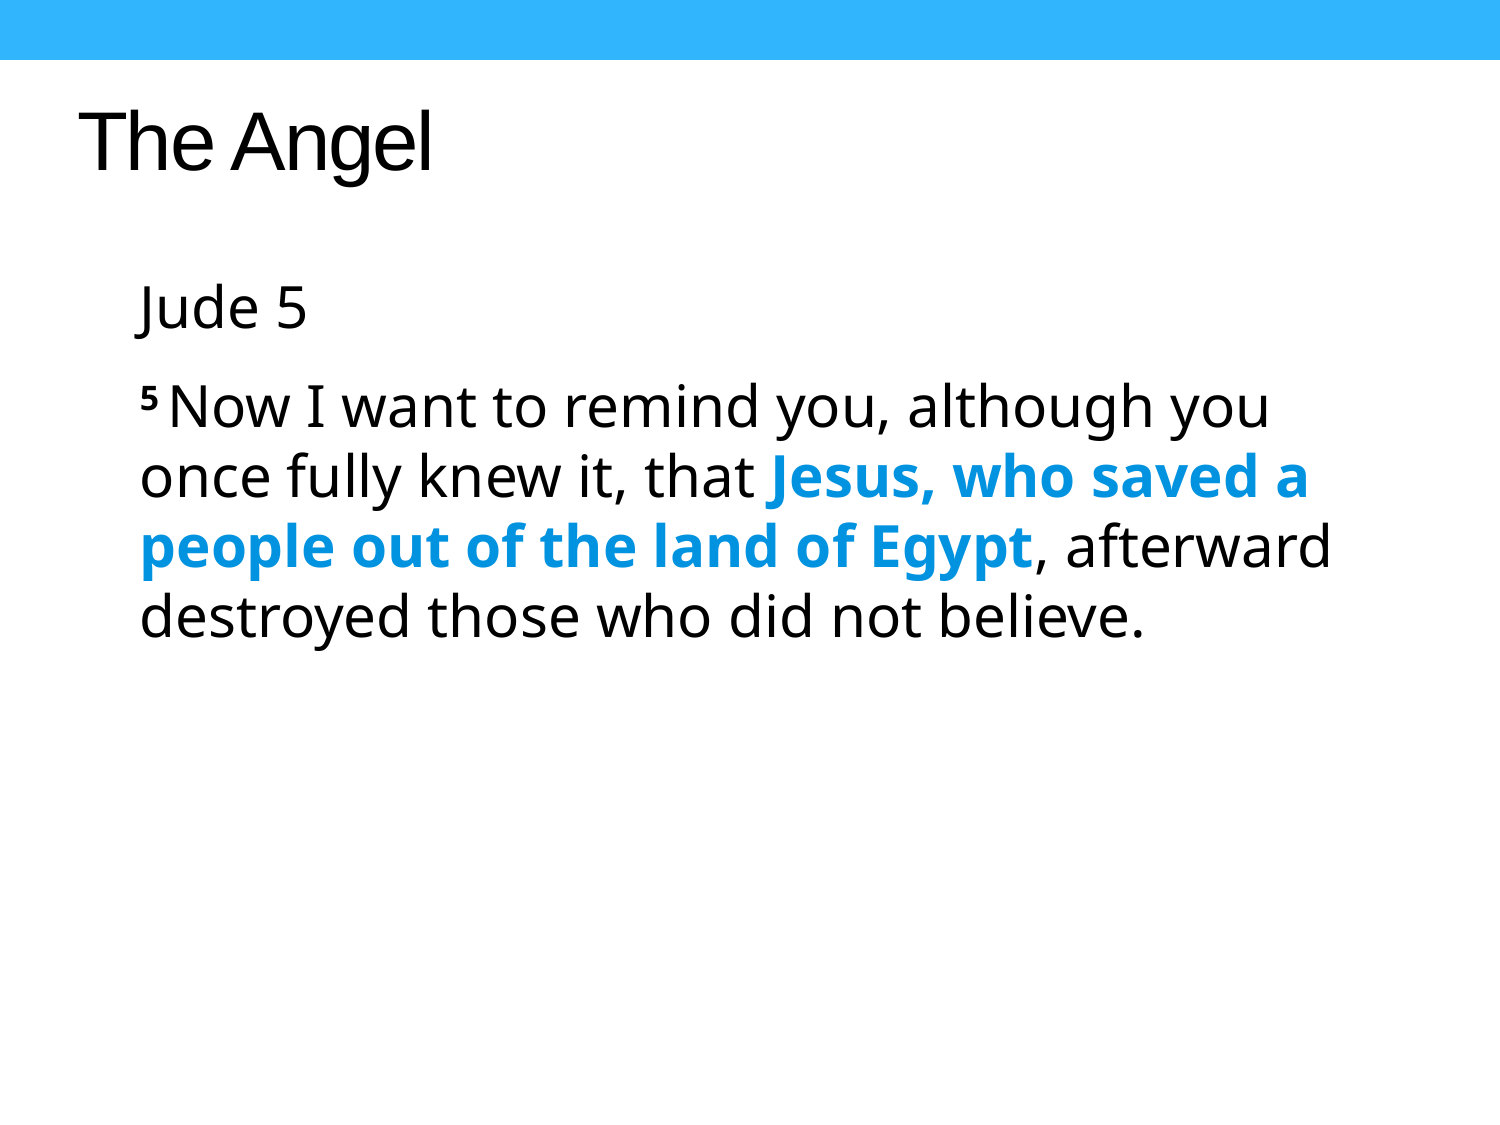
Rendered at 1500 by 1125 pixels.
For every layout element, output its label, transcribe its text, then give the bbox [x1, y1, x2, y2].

text_box Jude 5 5 Now I want to remind you, although you once fully knew it, that Jesus, who saved a people out of the land of Egypt, afterward destroyed those who did not believe. [125, 262, 1363, 657]
title The Angel [62, 75, 550, 200]
